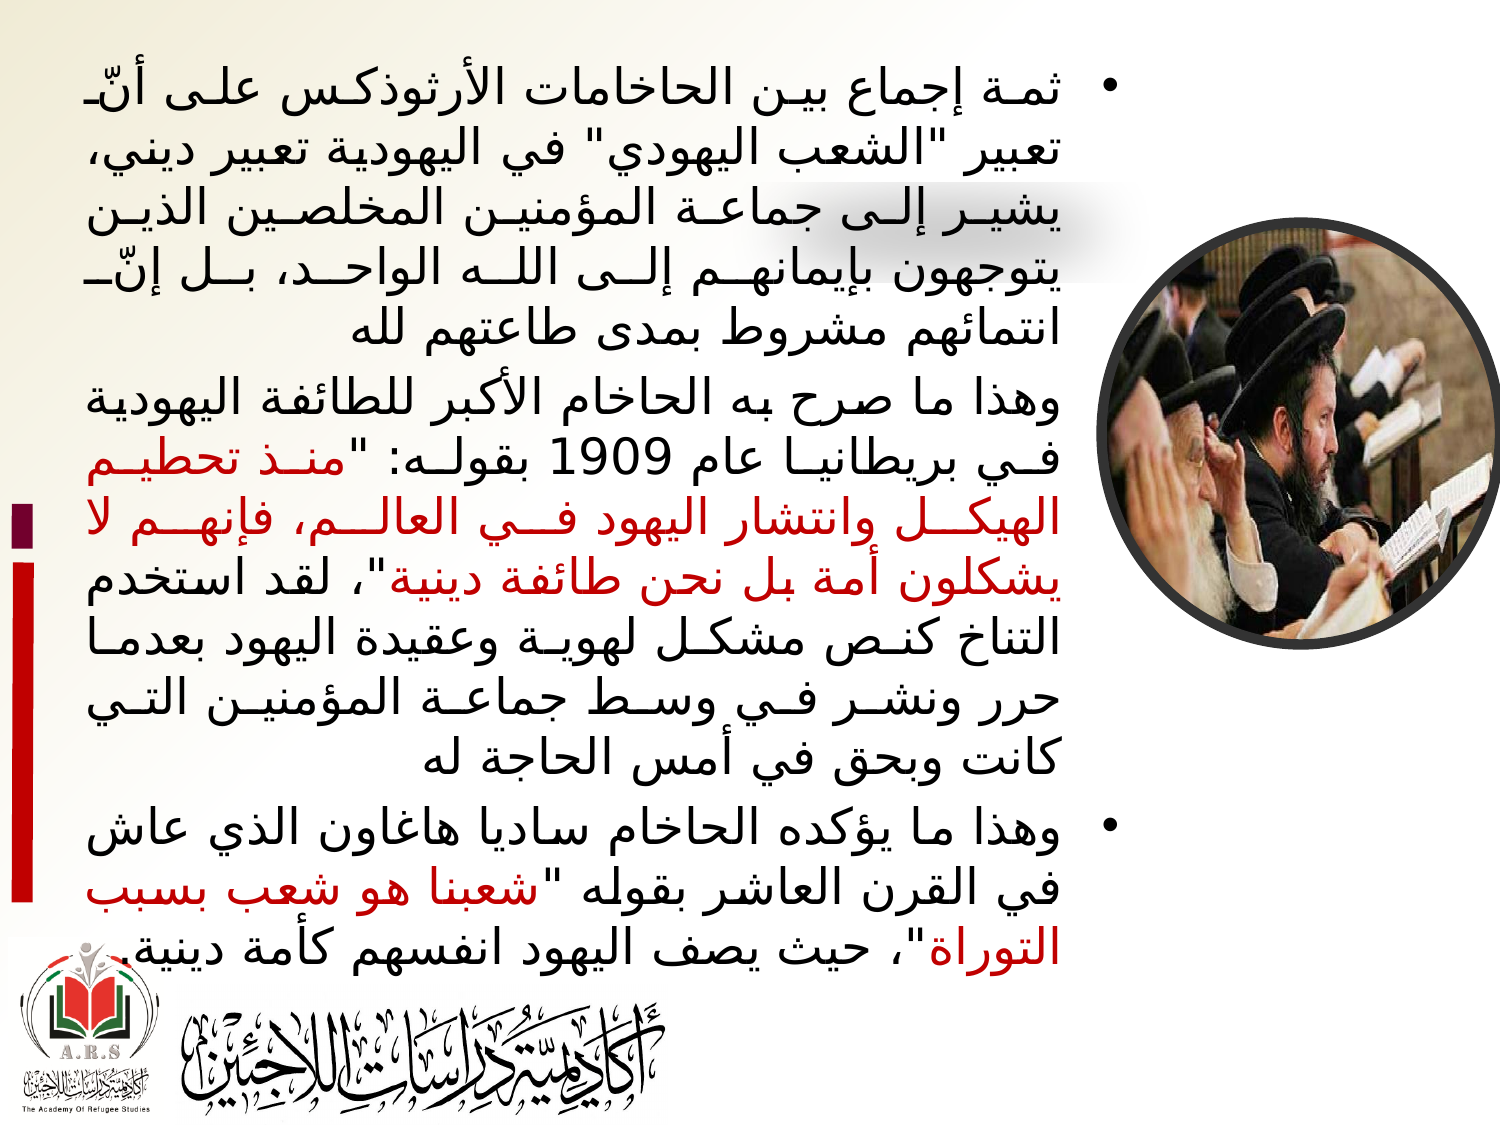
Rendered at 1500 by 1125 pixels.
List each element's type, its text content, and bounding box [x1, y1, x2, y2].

picture [1101, 222, 1500, 645]
picture [175, 1024, 668, 1125]
list ثمة إجماع بين الحاخامات الأرثوذكس على أنّ تعبير "الشعب اليهودي" في اليهودية تعبير ديني، يشير إلى جماعة المؤمنين المخلصين الذين يتوجهون بإيمانهم إلى الله الواحد، بل إنّ انتمائهم مشروط بمدى طاعتهم لله وهذا ما صرح به الحاخام الأكبر للطائفة اليهودية في بريطانيا عام 1909 بقوله: "منذ تحطيم الهيكل وانتشار اليهود في العالم، فإنهم لا يشكلون أمة بل نحن طائفة دينية"، لقد استخدم التناخ كنص مشكل لهوية وعقيدة اليهود بعدما حرر ونشر في وسط جماعة المؤمنين التي كانت وبحق في أمس الحاجة له وهذا ما يؤكده الحاخام ساديا هاغاون الذي عاش في القرن العاشر بقوله "شعبنا هو شعب بسبب التوراة"، حيث يصف اليهود انفسهم كأمة دينية. [70, 46, 1134, 1024]
picture [8, 937, 164, 1120]
